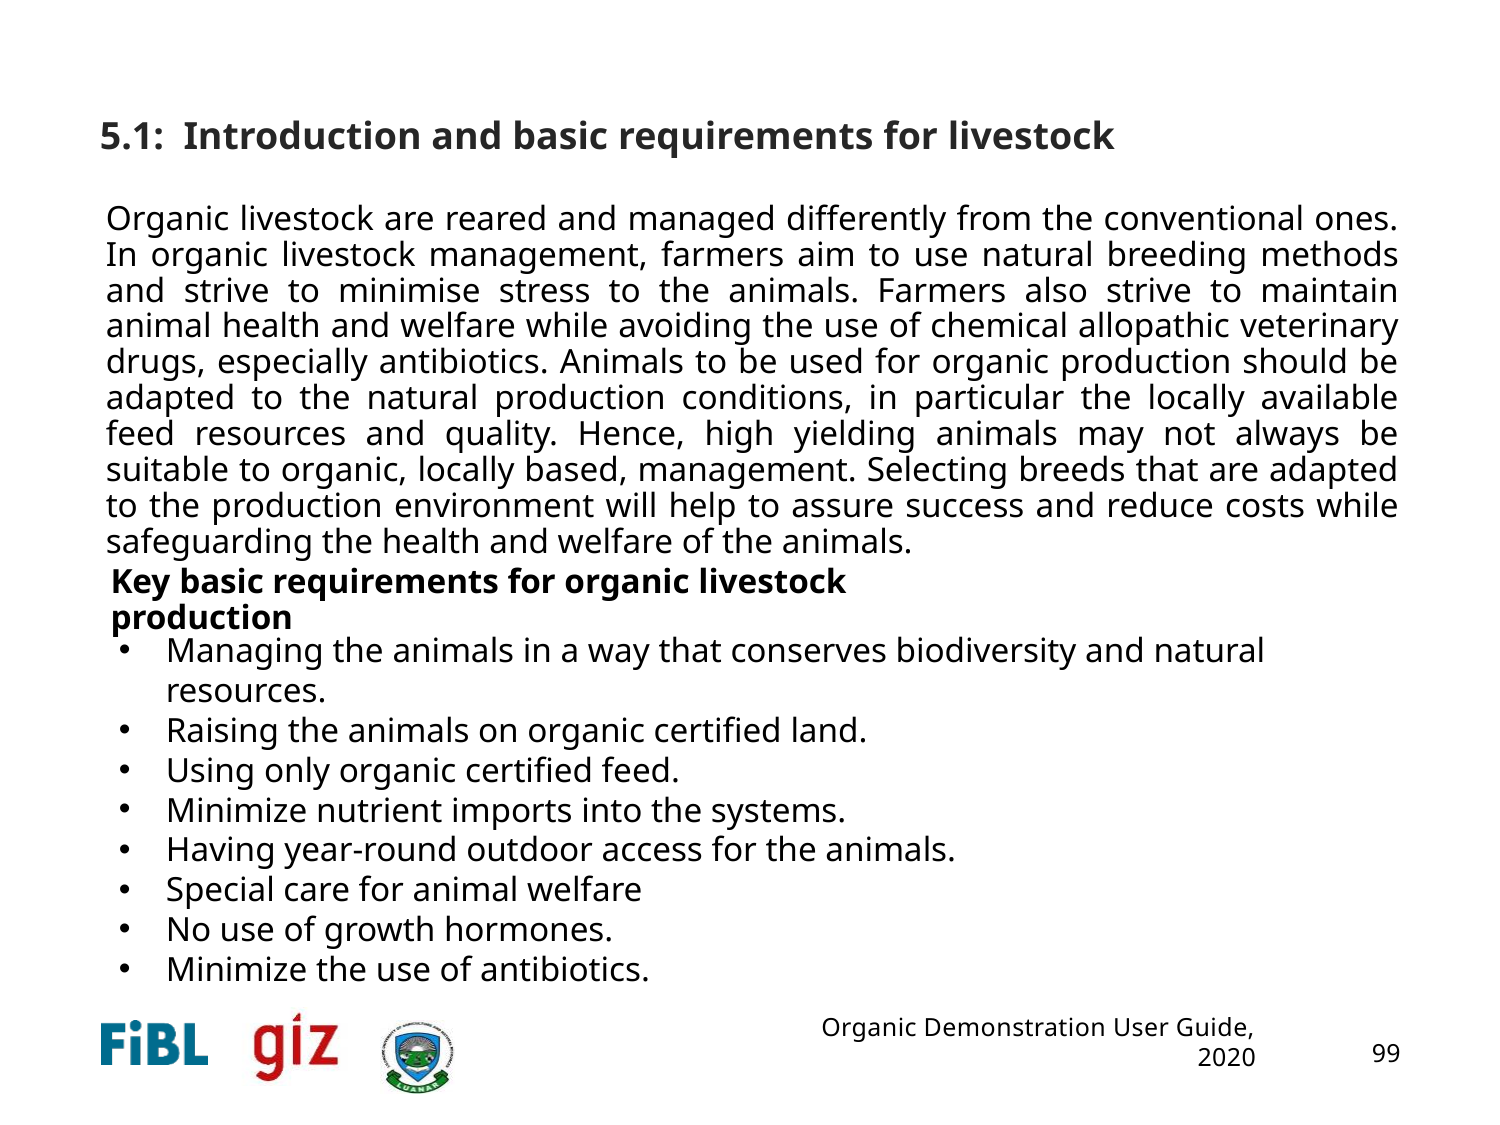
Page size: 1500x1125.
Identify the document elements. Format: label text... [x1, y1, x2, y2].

picture [380, 1020, 455, 1094]
text_box 5.1: Introduction and basic requirements for livestock [99, 117, 1341, 164]
text_box Managing the animals in a way that conserves biodiversity and natural resources. Raising the animals on organic certified land. Using only organic certified feed. Minimize nutrient imports into the systems. Having year-round outdoor access for the animals. Special care for animal welfare No use of growth hormones. Minimize the use of antibiotics. [107, 617, 1401, 1001]
picture [158, 1032, 165, 1039]
text_box Organic Demonstration User Guide, 2020 [779, 1034, 1271, 1080]
text_box Key basic requirements for organic livestock production [110, 564, 1028, 637]
picture [101, 1020, 208, 1065]
list Organic livestock are reared and managed differently from the conventional ones. In organic livestock management, farmers aim to use natural breeding methods and strive to minimise stress to the animals. Farmers also strive to maintain animal health and welfare while avoiding the use of chemical allopathic veterinary drugs, especially antibiotics. Animals to be used for organic production should be adapted to the natural production conditions, in particular the locally available feed resources and quality. Hence, high yielding animals may not always be suitable to organic, locally based, management. Selecting breeds that are adapted to the production environment will help to assure success and reduce costs while safeguarding the health and welfare of the animals. [105, 201, 1401, 549]
slide_number 99 [1271, 1034, 1401, 1080]
picture [158, 1048, 168, 1056]
picture [226, 1007, 366, 1086]
